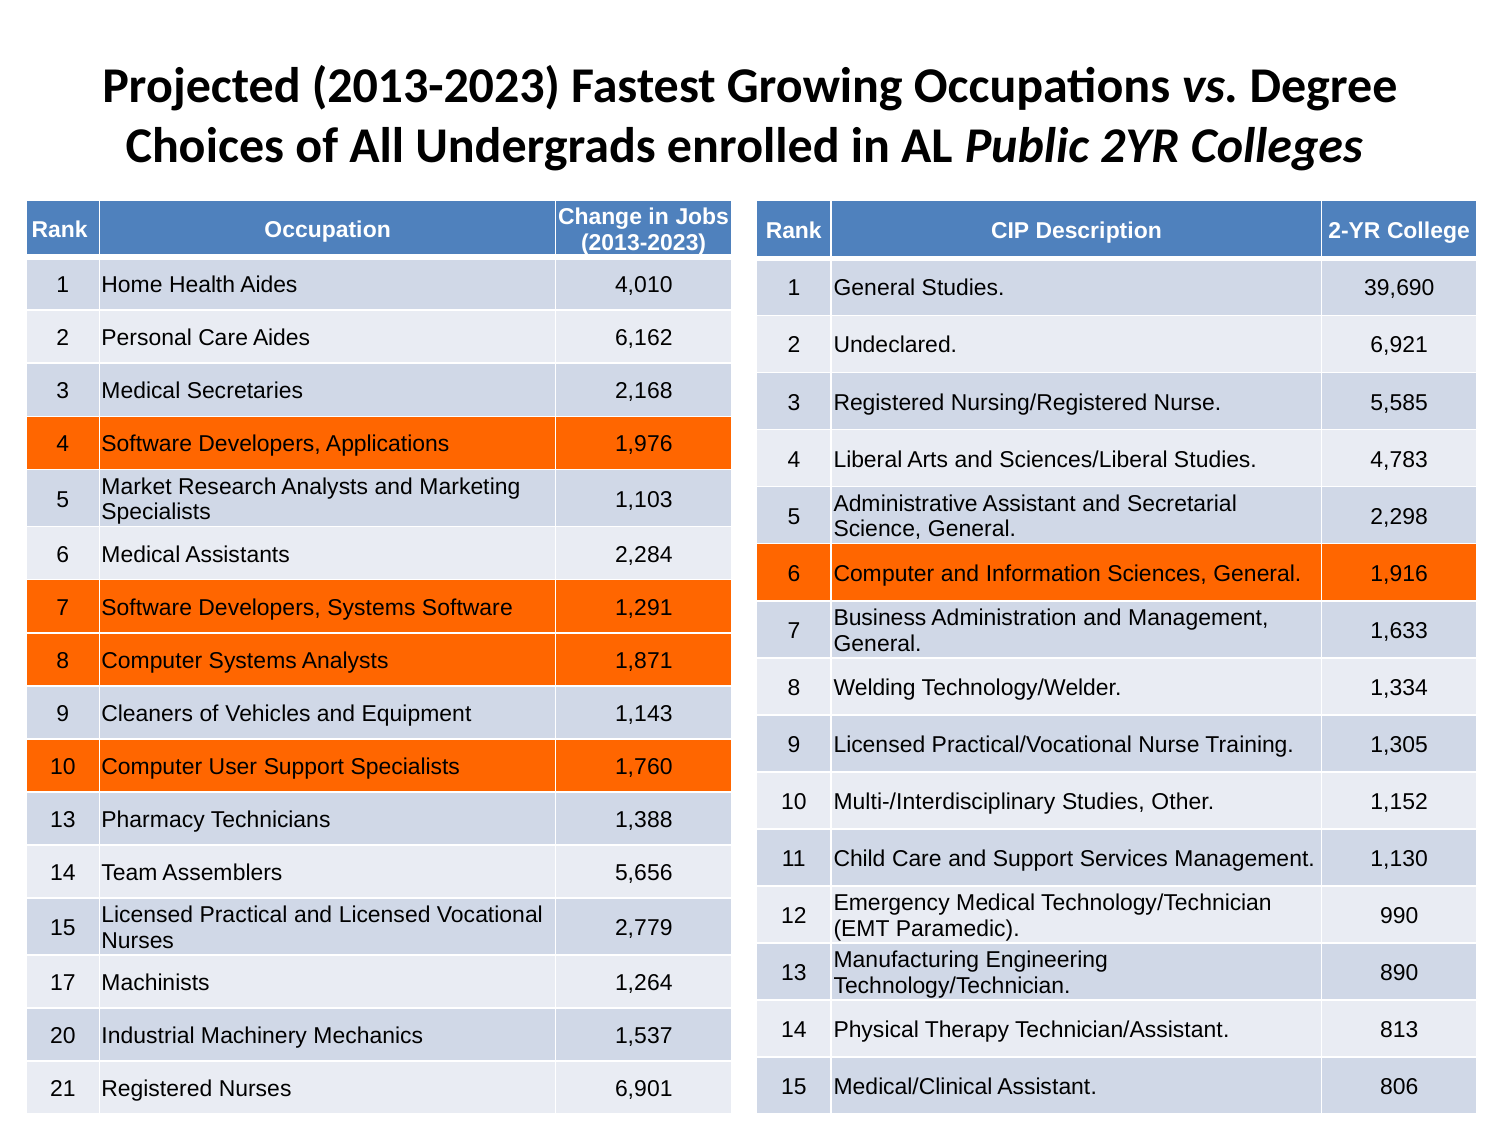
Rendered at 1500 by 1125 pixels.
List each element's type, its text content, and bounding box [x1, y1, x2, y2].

table_cell 1,152 [1322, 773, 1476, 828]
table_cell Child Care and Support Services Management. [832, 830, 1321, 885]
table_cell Administrative Assistant and Secretarial Science, General. [832, 487, 1321, 543]
table_cell Registered Nursing/Registered Nurse. [832, 373, 1321, 429]
table_cell Personal Care Aides [100, 311, 555, 362]
table_cell 4,783 [1322, 430, 1476, 486]
table_cell 10 [757, 773, 830, 828]
table_cell 2,284 [556, 527, 731, 579]
table_cell 5,585 [1322, 373, 1476, 429]
table_cell 4 [27, 417, 99, 469]
table_cell 4,010 [556, 260, 731, 309]
table_cell 15 [27, 899, 99, 954]
table_cell 1,334 [1322, 659, 1476, 714]
table_cell Medical Assistants [100, 527, 555, 579]
table_cell Cleaners of Vehicles and Equipment [100, 687, 555, 738]
table_header 2-YR College [1322, 201, 1476, 256]
table_cell 7 [27, 580, 99, 632]
table_cell 6,921 [1322, 316, 1476, 372]
table_cell 990 [1322, 887, 1476, 942]
table_cell Home Health Aides [100, 260, 555, 309]
table_cell 1,537 [556, 1009, 731, 1060]
table_cell Computer Systems Analysts [100, 634, 555, 685]
table_cell 890 [1322, 944, 1476, 999]
table_cell 8 [757, 659, 830, 714]
table_cell Welding Technology/Welder. [832, 659, 1321, 714]
table_cell 6 [757, 544, 830, 600]
table_cell 13 [27, 793, 99, 844]
table_cell Software Developers, Systems Software [100, 580, 555, 632]
table_cell Computer User Support Specialists [100, 740, 555, 791]
table_header Rank [757, 201, 830, 256]
table_cell Registered Nurses [100, 1062, 555, 1113]
table_cell Multi-/Interdisciplinary Studies, Other. [832, 773, 1321, 828]
table_cell 5 [757, 487, 830, 543]
table_cell Pharmacy Technicians [100, 793, 555, 844]
table_header CIP Description [832, 201, 1321, 256]
table_cell 1,976 [556, 417, 731, 469]
table_header Change in Jobs (2013-2023) [556, 201, 731, 254]
table_cell General Studies. [832, 261, 1321, 315]
table_cell 1,143 [556, 687, 731, 738]
table_cell 39,690 [1322, 261, 1476, 315]
table_cell 1 [757, 261, 830, 315]
table_cell 14 [27, 846, 99, 897]
table_cell 9 [27, 687, 99, 738]
table_cell 1 [27, 260, 99, 309]
table_cell 2 [27, 311, 99, 362]
table_cell 1,305 [1322, 716, 1476, 771]
table_cell 15 [757, 1058, 830, 1113]
table_cell Market Research Analysts and Marketing Specialists [100, 470, 555, 526]
table_cell Team Assemblers [100, 846, 555, 897]
table_cell 3 [27, 364, 99, 416]
table_cell Licensed Practical and Licensed Vocational Nurses [100, 899, 555, 954]
table_cell 1,871 [556, 634, 731, 685]
table_cell 3 [757, 373, 830, 429]
table_header Occupation [100, 201, 555, 254]
table_cell 20 [27, 1009, 99, 1060]
table_cell Industrial Machinery Mechanics [100, 1009, 555, 1060]
table_cell 4 [757, 430, 830, 486]
title Projected (2013-2023) Fastest Growing Occupations vs. Degree Choices of All Undergrads enrolled in AL Public 2YR Colleges [75, 45, 1425, 201]
table_cell 1,130 [1322, 830, 1476, 885]
table_cell 6 [27, 527, 99, 579]
table_cell 21 [27, 1062, 99, 1113]
table_cell 9 [757, 716, 830, 771]
table_cell 813 [1322, 1001, 1476, 1056]
table_cell 12 [757, 887, 830, 942]
table_cell Computer and Information Sciences, General. [832, 544, 1321, 600]
table_cell 1,760 [556, 740, 731, 791]
table_cell Machinists [100, 956, 555, 1007]
table_cell 8 [27, 634, 99, 685]
table_cell 1,916 [1322, 544, 1476, 600]
table_cell 5 [27, 470, 99, 526]
table_cell 1,264 [556, 956, 731, 1007]
table_cell 6,162 [556, 311, 731, 362]
table_cell 2,168 [556, 364, 731, 416]
table_header Rank [27, 201, 99, 254]
table_cell 1,103 [556, 470, 731, 526]
table_cell 2,298 [1322, 487, 1476, 543]
table_cell Liberal Arts and Sciences/Liberal Studies. [832, 430, 1321, 486]
table_cell 1,633 [1322, 602, 1476, 657]
table_cell 2 [757, 316, 830, 372]
table_cell 13 [757, 944, 830, 999]
table_cell 1,388 [556, 793, 731, 844]
table_cell Medical Secretaries [100, 364, 555, 416]
table_cell 2,779 [556, 899, 731, 954]
table_cell 7 [757, 602, 830, 657]
table_cell 10 [27, 740, 99, 791]
table_cell Medical/Clinical Assistant. [832, 1058, 1321, 1113]
table_cell Emergency Medical Technology/Technician (EMT Paramedic). [832, 887, 1321, 942]
table_cell 1,291 [556, 580, 731, 632]
table_cell Undeclared. [832, 316, 1321, 372]
table_cell 6,901 [556, 1062, 731, 1113]
table_cell Licensed Practical/Vocational Nurse Training. [832, 716, 1321, 771]
table_cell Business Administration and Management, General. [832, 602, 1321, 657]
table_cell 806 [1322, 1058, 1476, 1113]
table_cell 17 [27, 956, 99, 1007]
table_cell 11 [757, 830, 830, 885]
table_cell Manufacturing Engineering Technology/Technician. [832, 944, 1321, 999]
table_cell Software Developers, Applications [100, 417, 555, 469]
table_cell Physical Therapy Technician/Assistant. [832, 1001, 1321, 1056]
table_cell 14 [757, 1001, 830, 1056]
table_cell 5,656 [556, 846, 731, 897]
